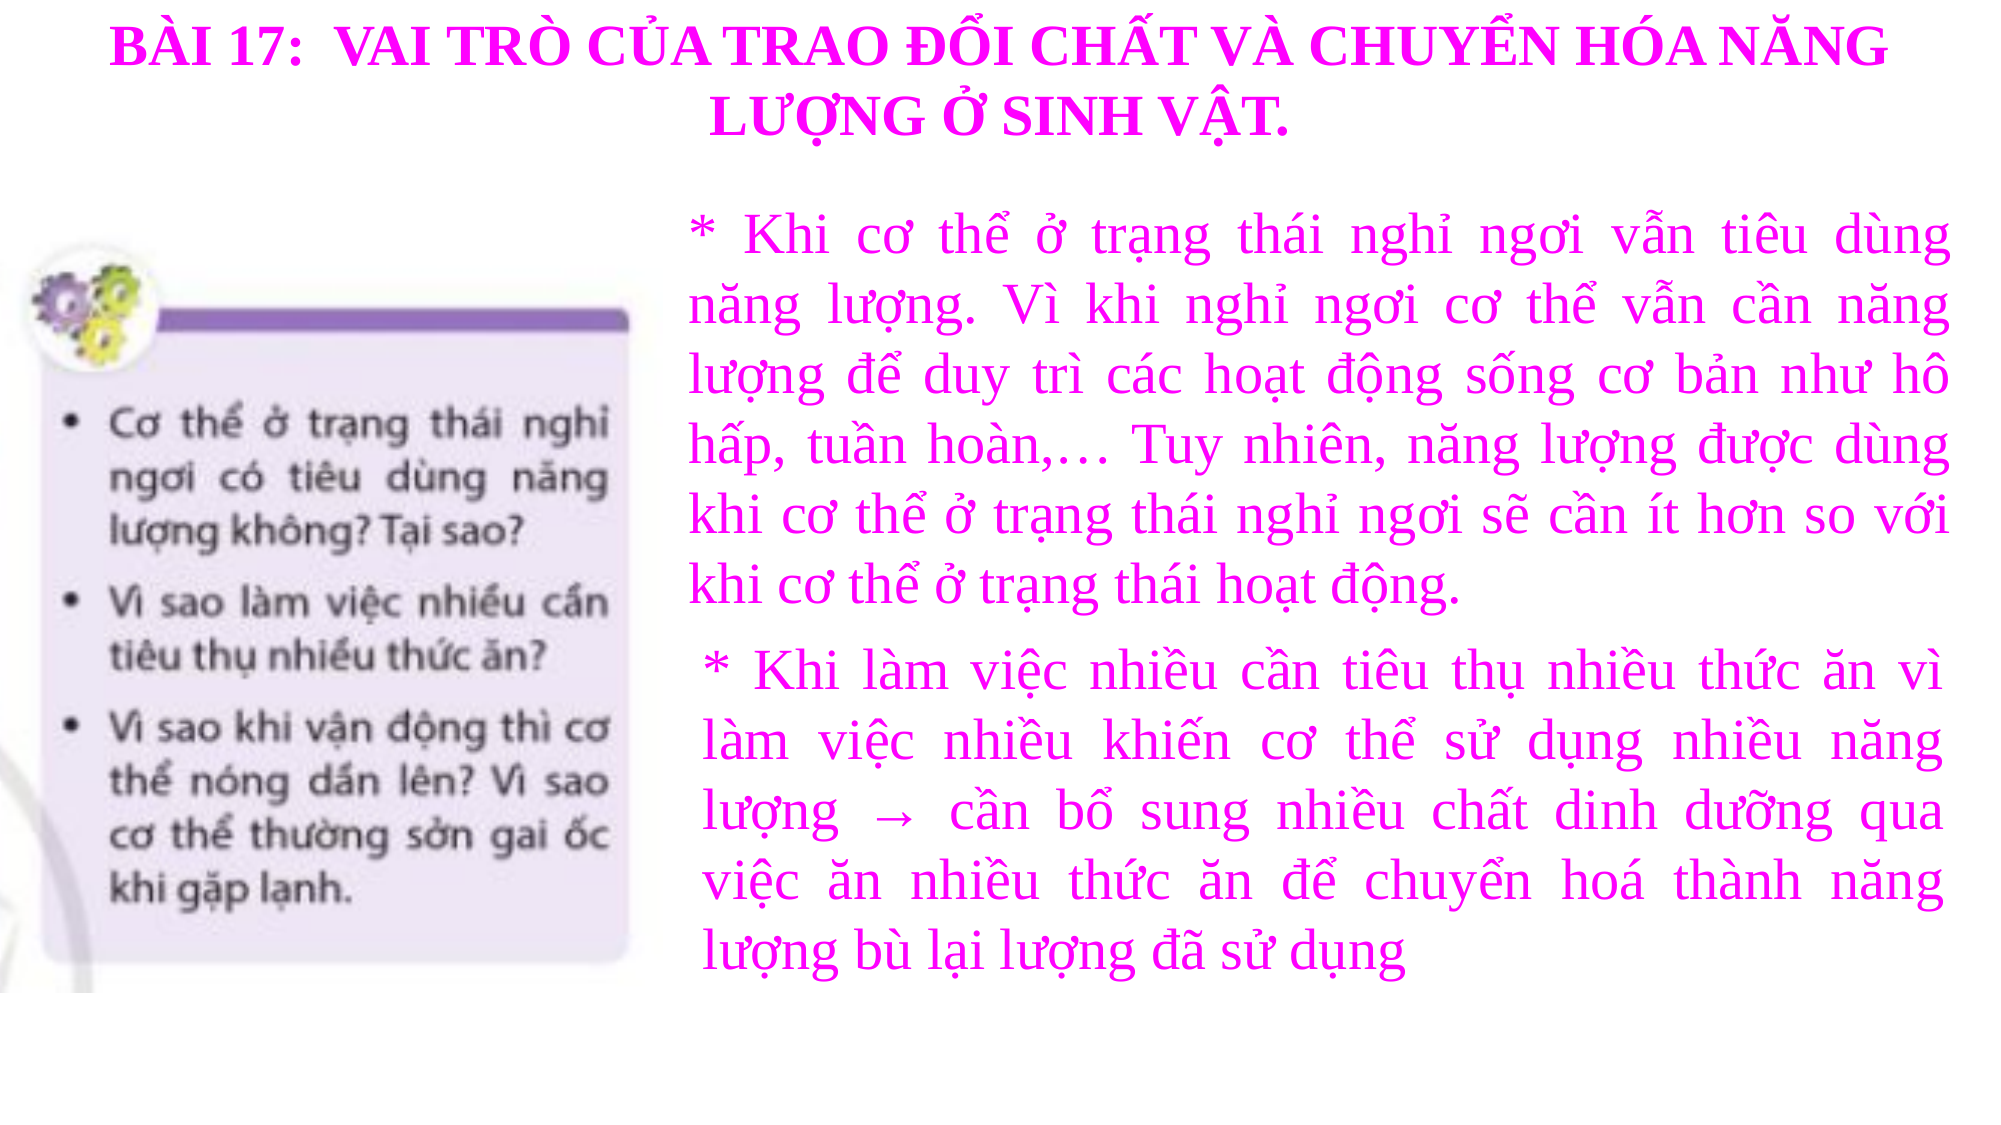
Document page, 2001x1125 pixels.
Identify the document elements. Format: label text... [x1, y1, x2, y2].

picture [0, 228, 663, 993]
text_box * Khi cơ thể ở trạng thái nghỉ ngơi vẫn tiêu dùng năng lượng. Vì khi nghỉ ngơi cơ thể vẫn cần năng lượng để duy trì các hoạt động sống cơ bản như hô hấp, tuần hoàn,… Tuy nhiên, năng lượng được dùng khi cơ thể ở trạng thái nghỉ ngơi sẽ cần ít hơn so với khi cơ thể ở trạng thái hoạt động. [673, 187, 1967, 623]
text_box * Khi làm việc nhiều cần tiêu thụ nhiều thức ăn vì làm việc nhiều khiến cơ thể sử dụng nhiều năng lượng → cần bổ sung nhiều chất dinh dưỡng qua việc ăn nhiều thức ăn để chuyển hoá thành năng lượng bù lại lượng đã sử dụng [688, 623, 1960, 989]
text_box BÀI 17: VAI TRÒ CỦA TRAO ĐỔI CHẤT VÀ CHUYỂN HÓA NĂNG LƯỢNG Ở SINH VẬT. [0, 0, 2000, 155]
